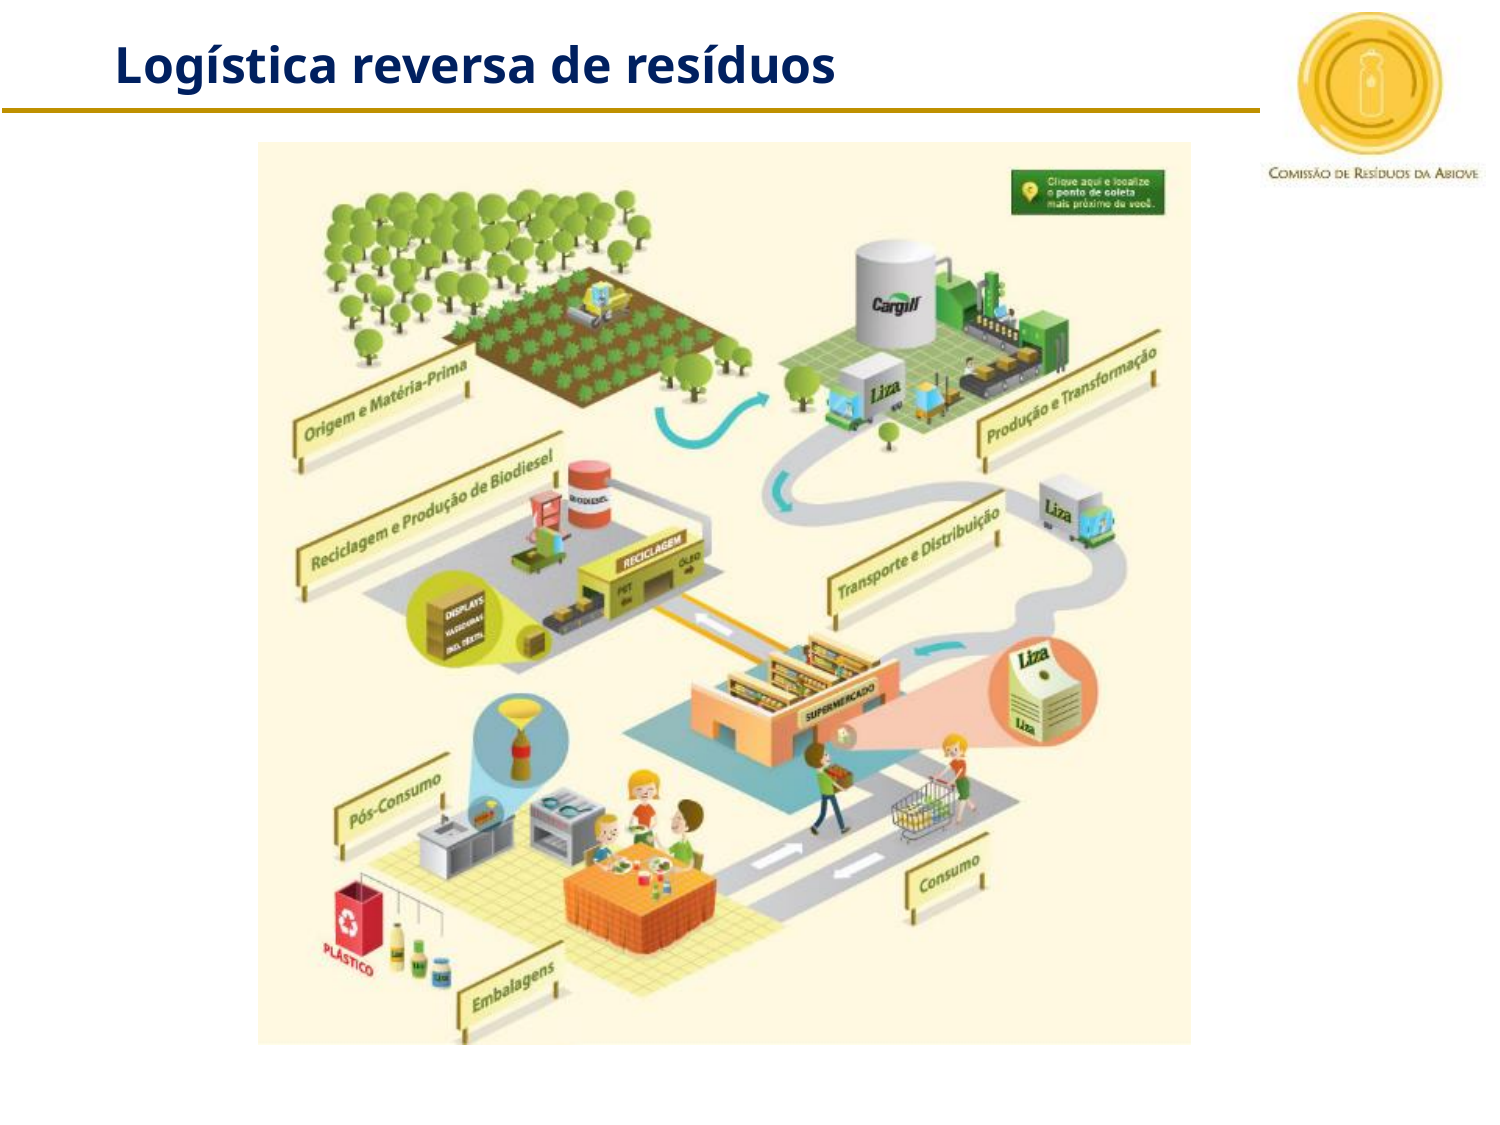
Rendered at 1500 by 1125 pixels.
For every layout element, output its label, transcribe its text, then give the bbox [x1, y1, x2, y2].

text_box Logística reversa de resíduos [100, 25, 852, 101]
picture [1260, 12, 1486, 191]
picture [258, 142, 1191, 1045]
